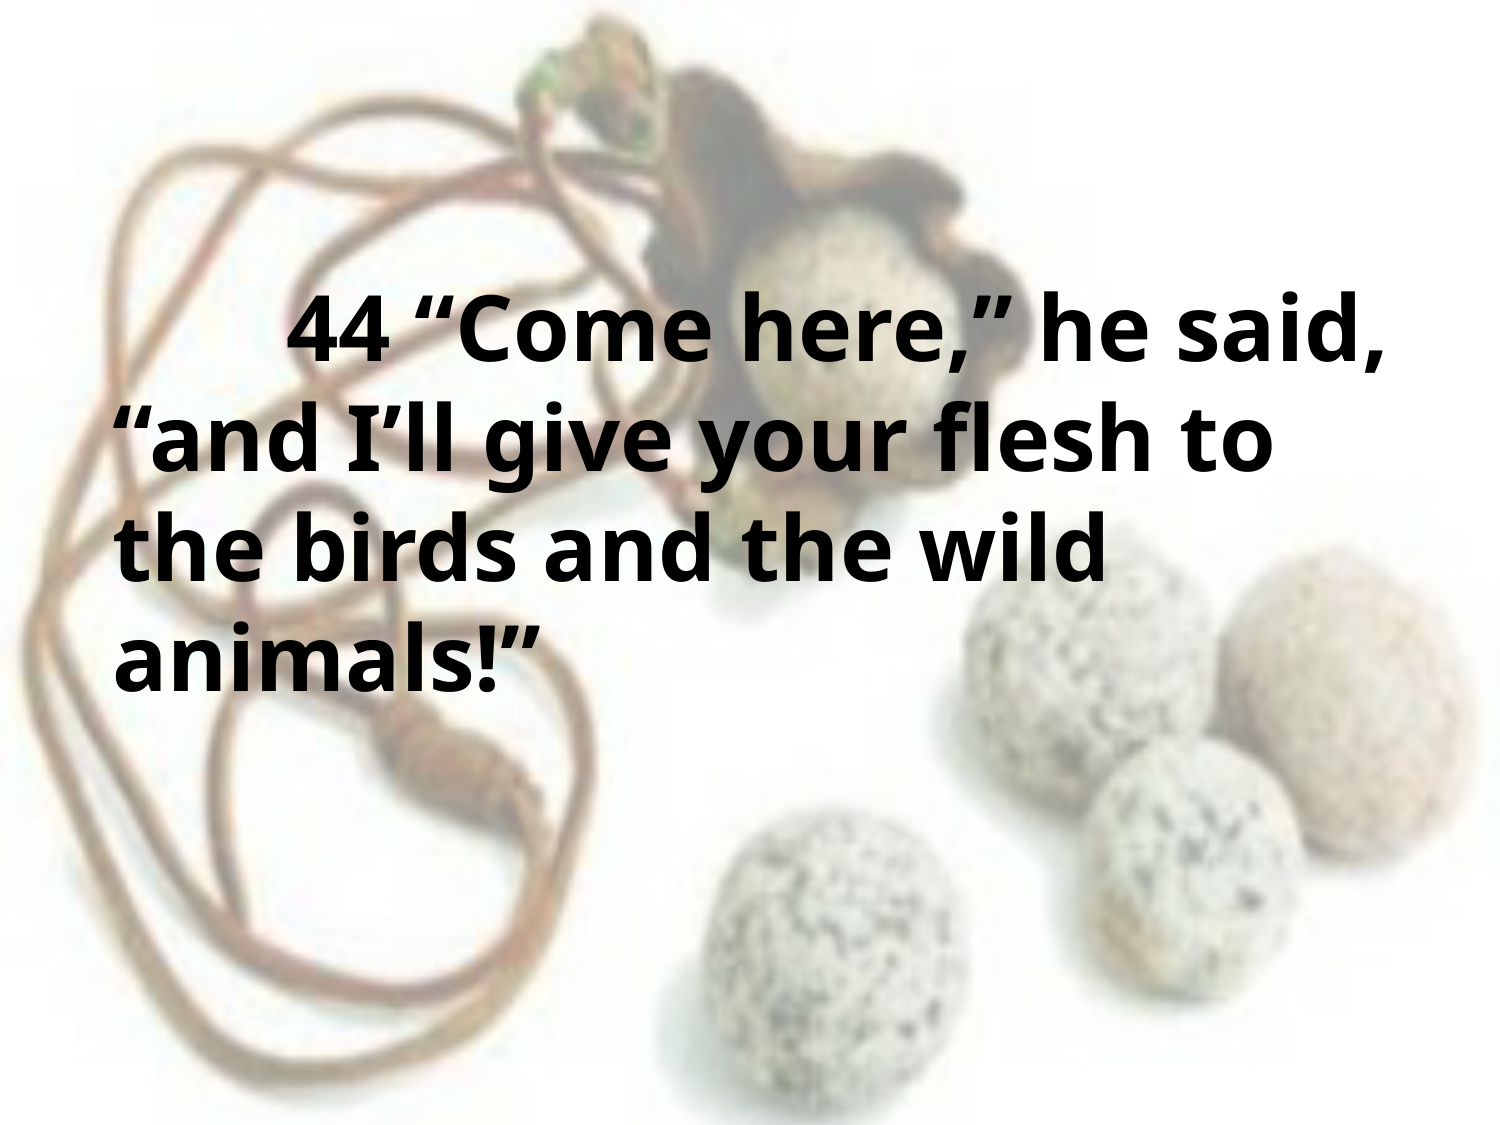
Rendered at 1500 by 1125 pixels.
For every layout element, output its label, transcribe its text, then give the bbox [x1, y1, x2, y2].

list 44 “Come here,” he said, “and I’ll give your flesh to the birds and the wild animals!” [75, 262, 1425, 1035]
